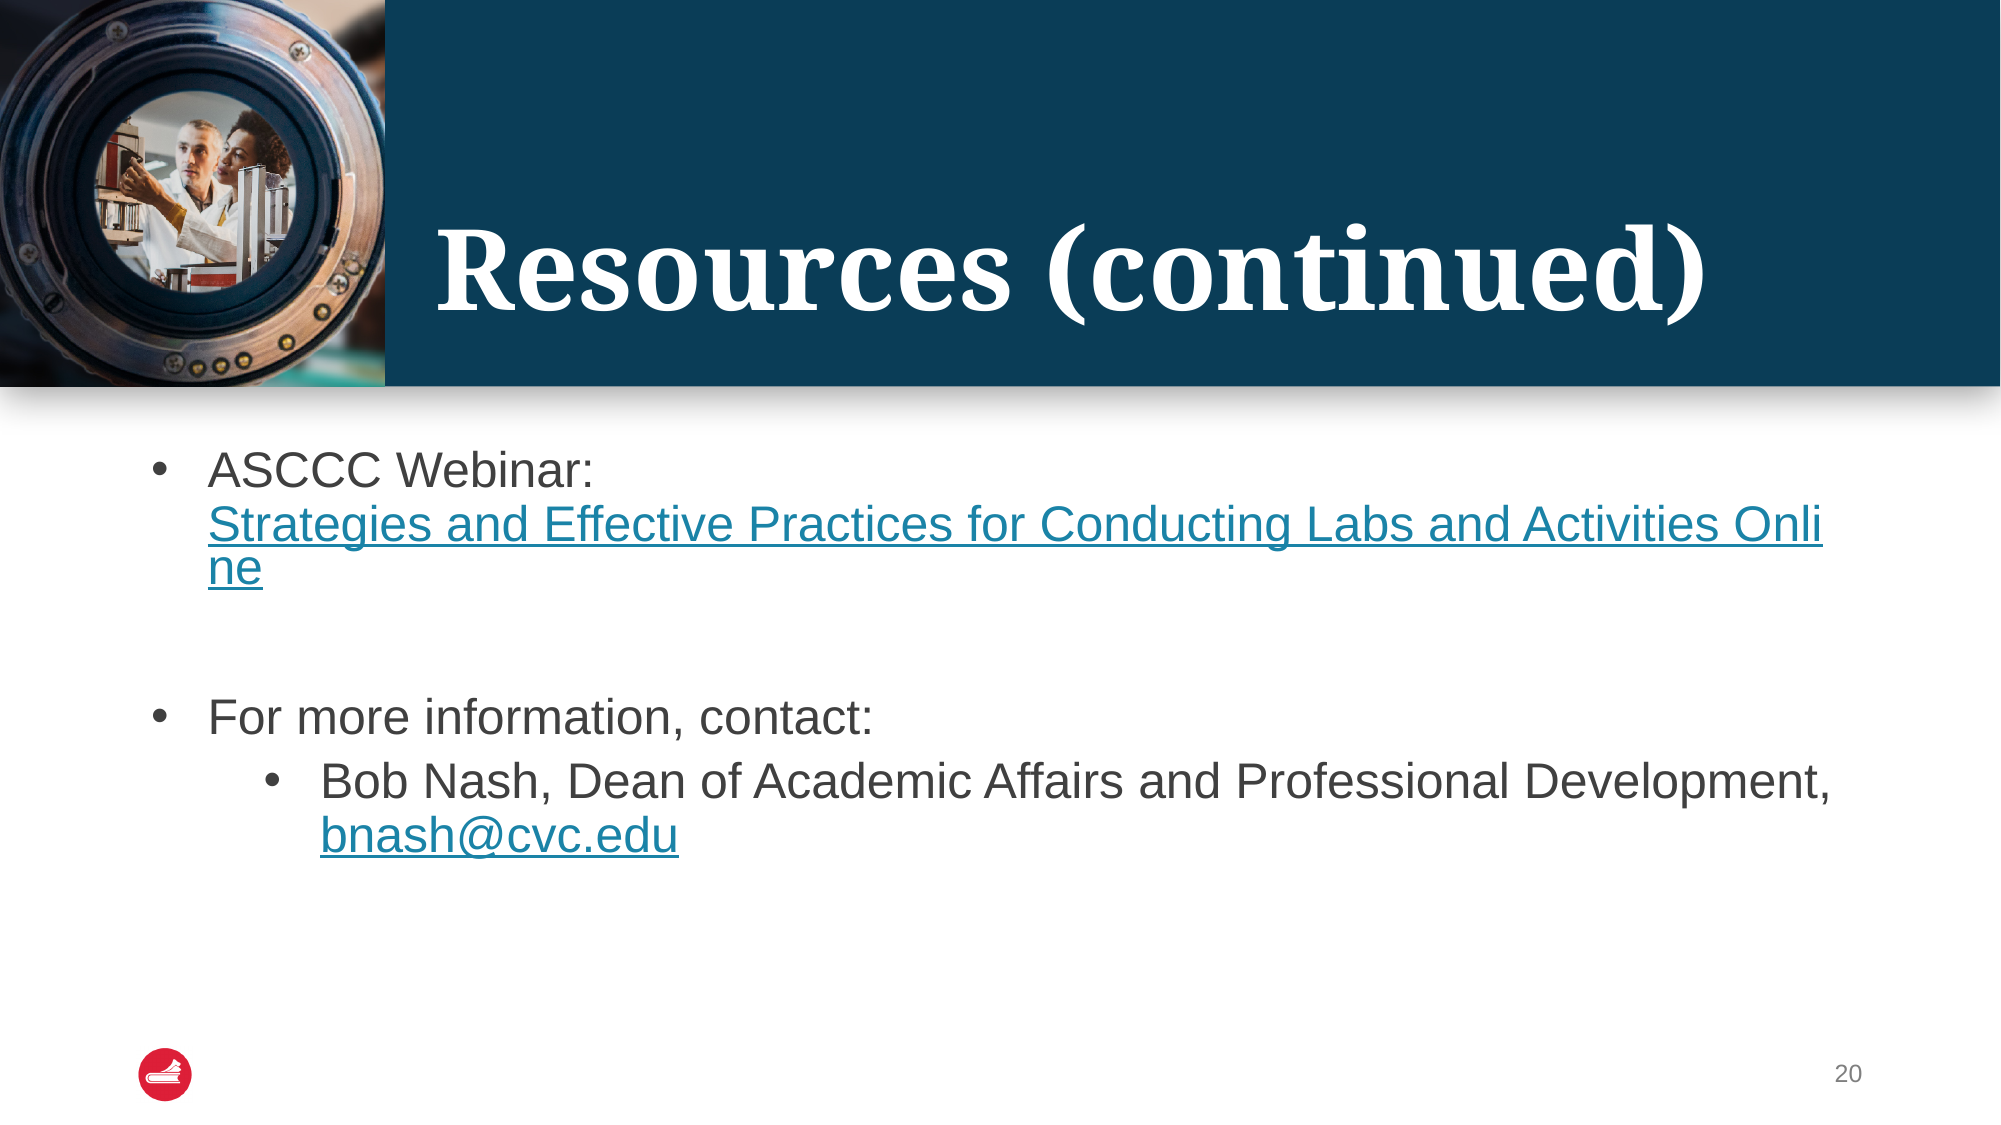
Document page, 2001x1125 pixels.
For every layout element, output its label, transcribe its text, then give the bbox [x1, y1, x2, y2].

picture [0, 0, 385, 387]
slide_number 20 [1712, 1042, 1863, 1103]
picture [136, 1046, 193, 1103]
title Resources (continued) [420, 66, 1863, 343]
list ASCCC Webinar: Strategies and Effective Practices for Conducting Labs and Activities Online For more information, contact: Bob Nash, Dean of Academic Affairs and Professional Development, bnash@cvc.edu [136, 436, 1863, 1023]
